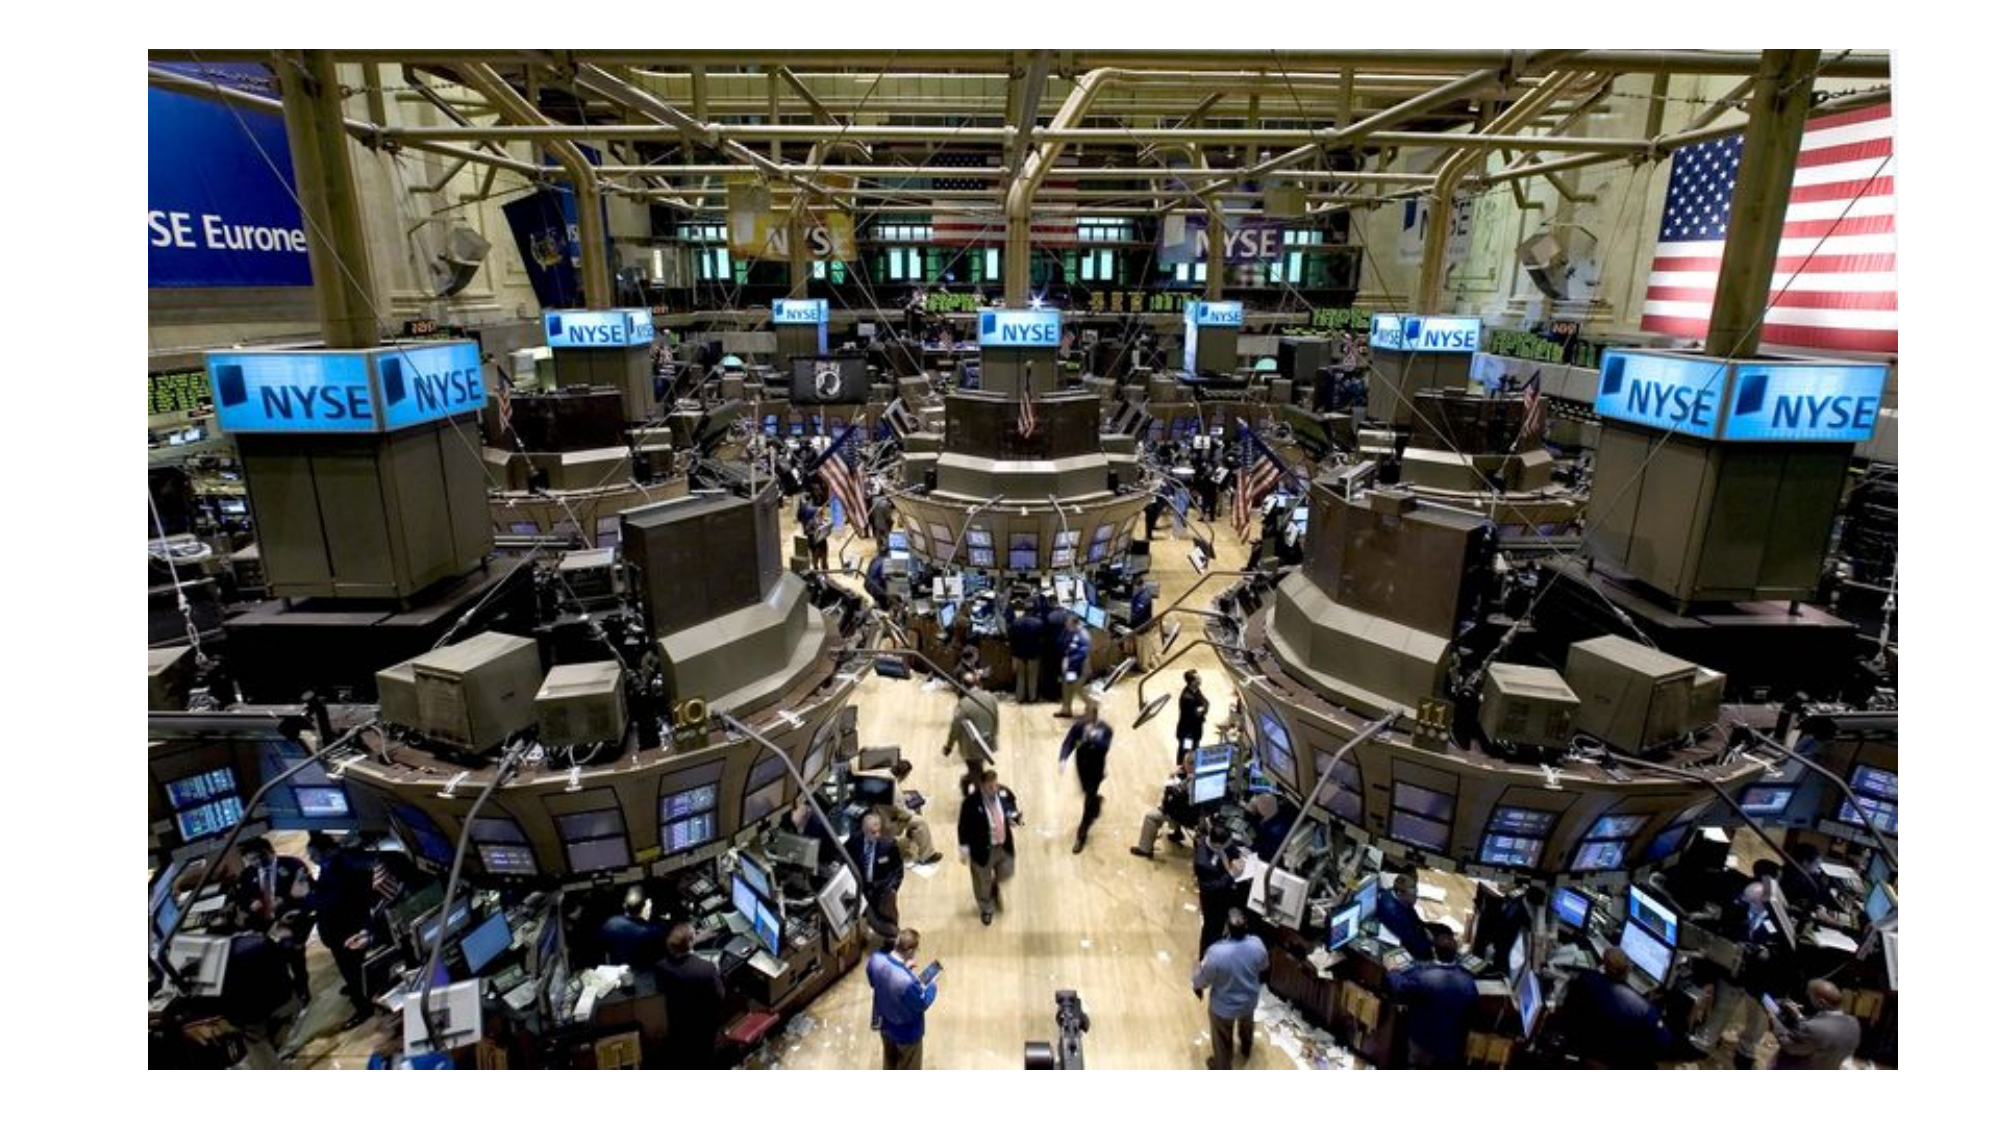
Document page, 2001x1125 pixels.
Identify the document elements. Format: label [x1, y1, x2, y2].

picture [148, 49, 1898, 1070]
